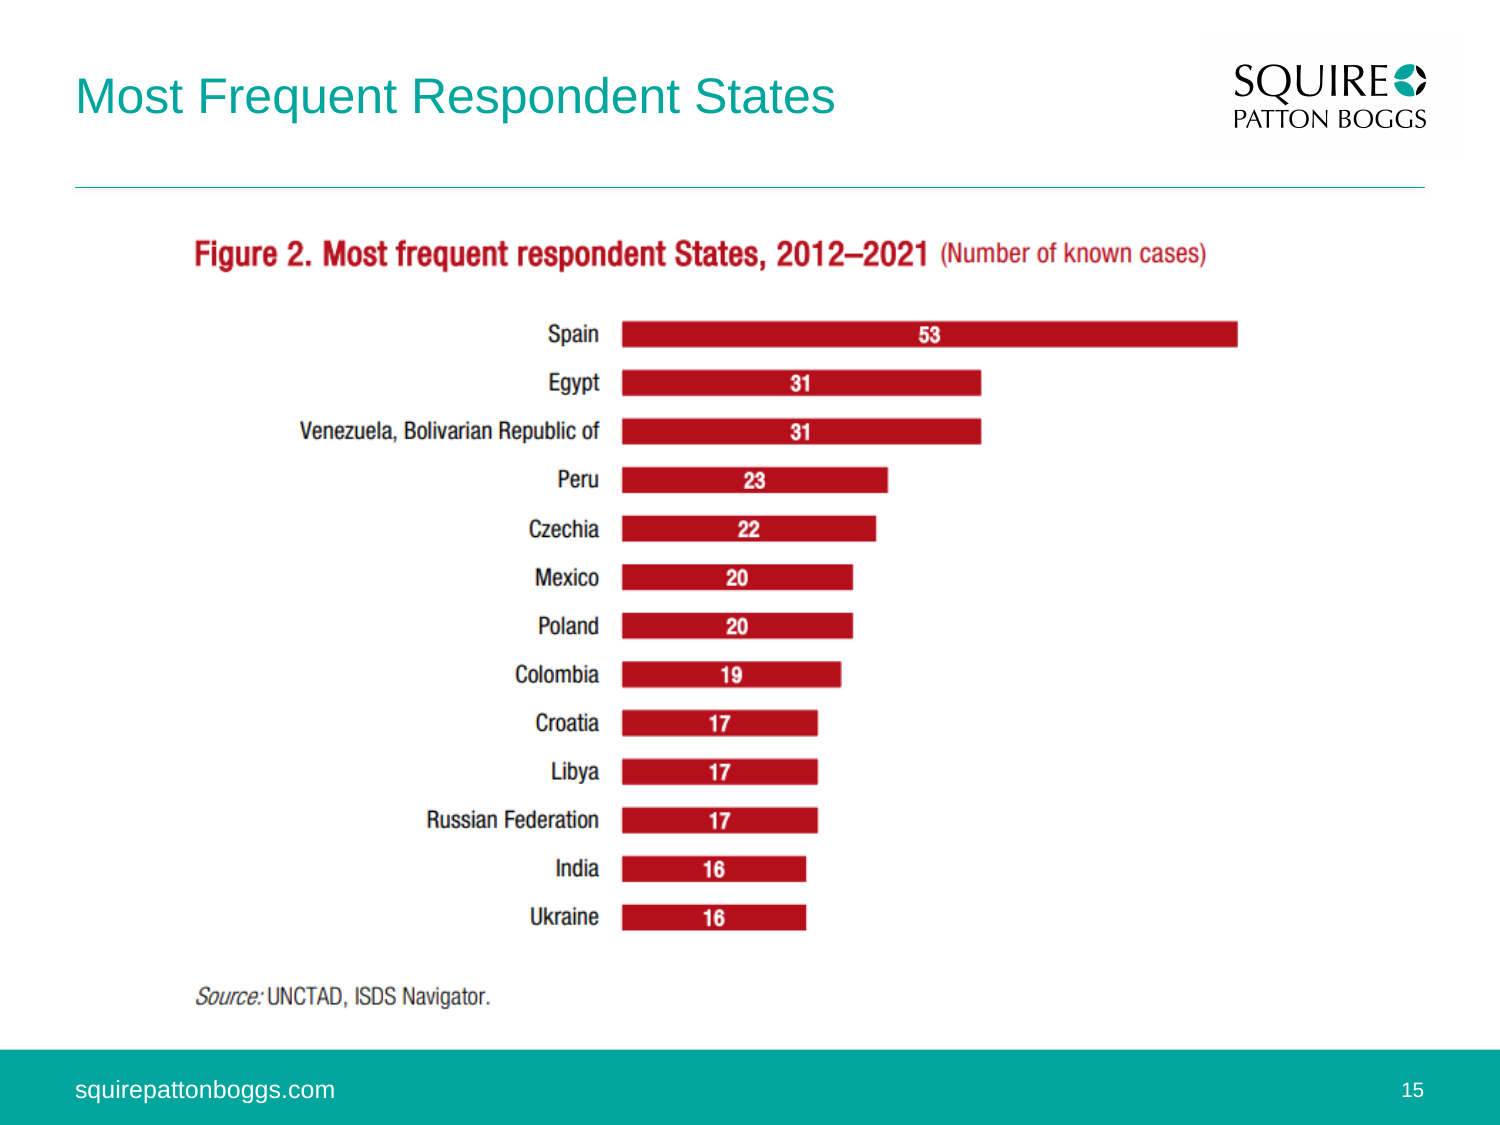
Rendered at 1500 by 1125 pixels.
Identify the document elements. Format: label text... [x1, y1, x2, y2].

picture [178, 224, 1268, 1020]
title Most Frequent Respondent States [75, 0, 1204, 188]
picture [1204, 31, 1458, 160]
